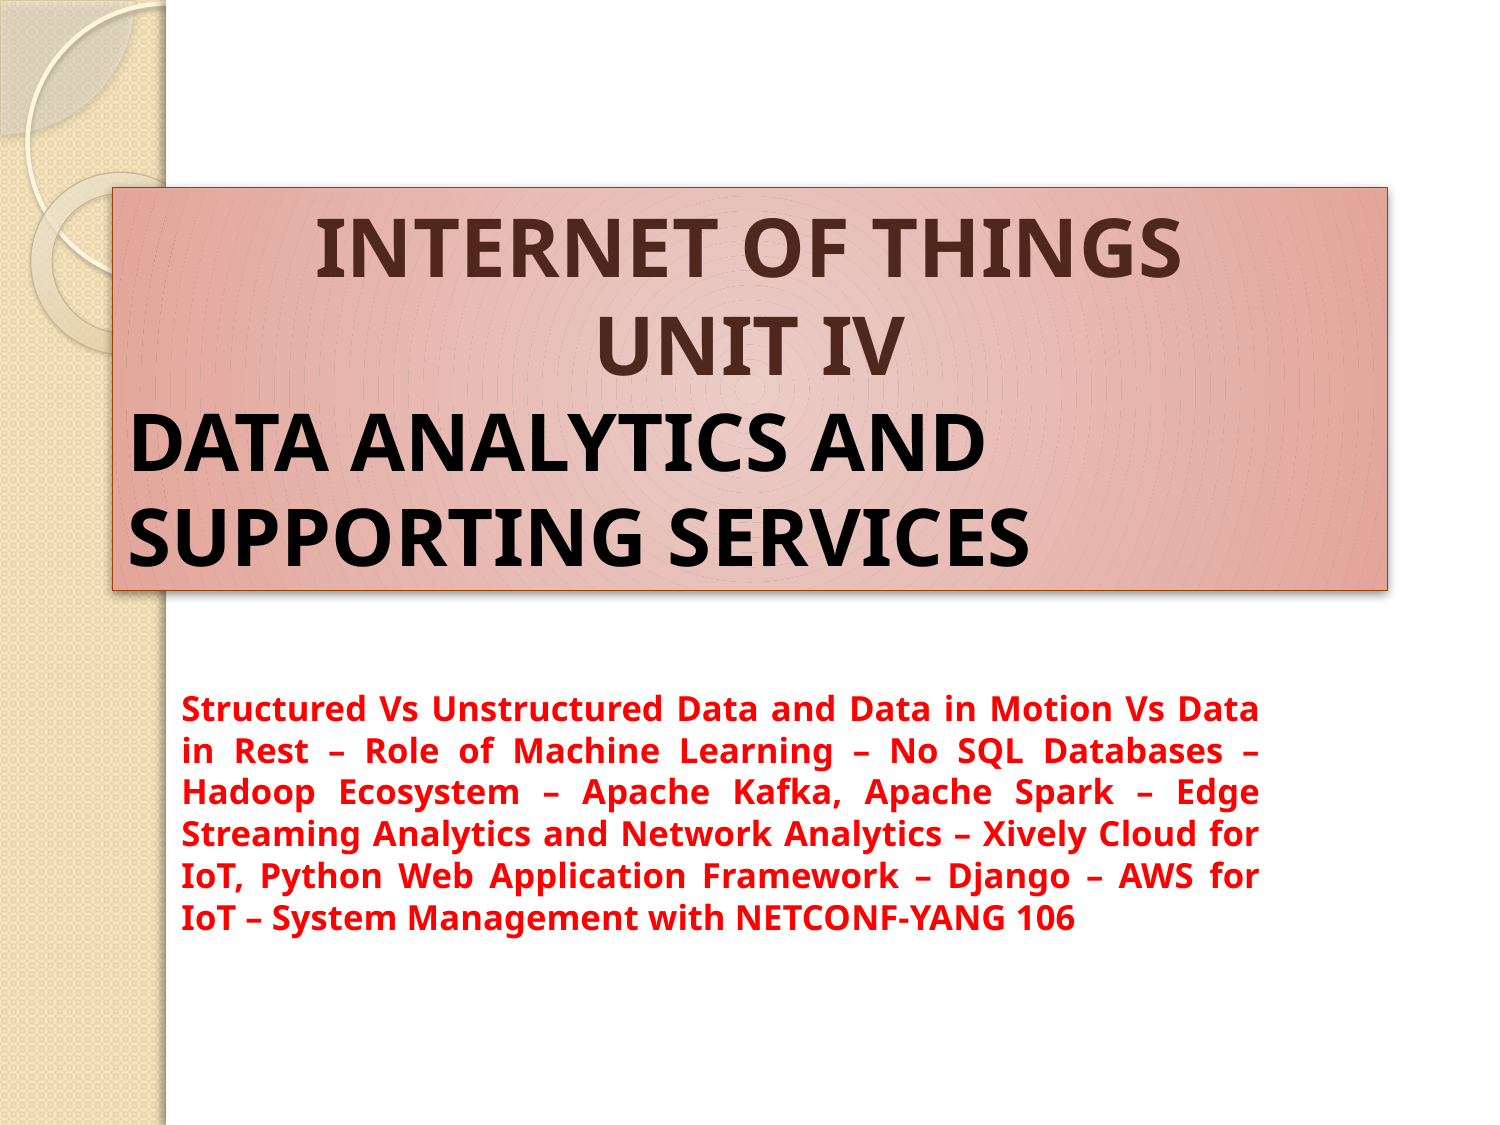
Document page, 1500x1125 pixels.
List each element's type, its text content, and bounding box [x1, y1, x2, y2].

title INTERNET OF THINGS UNIT IV DATA ANALYTICS AND SUPPORTING SERVICES [112, 187, 1388, 591]
subtitle Structured Vs Unstructured Data and Data in Motion Vs Data in Rest – Role of Machine Learning – No SQL Databases – Hadoop Ecosystem – Apache Kafka, Apache Spark – Edge Streaming Analytics and Network Analytics – Xively Cloud for IoT, Python Web Application Framework – Django – AWS for IoT – System Management with NETCONF-YANG 106 [162, 637, 1275, 950]
